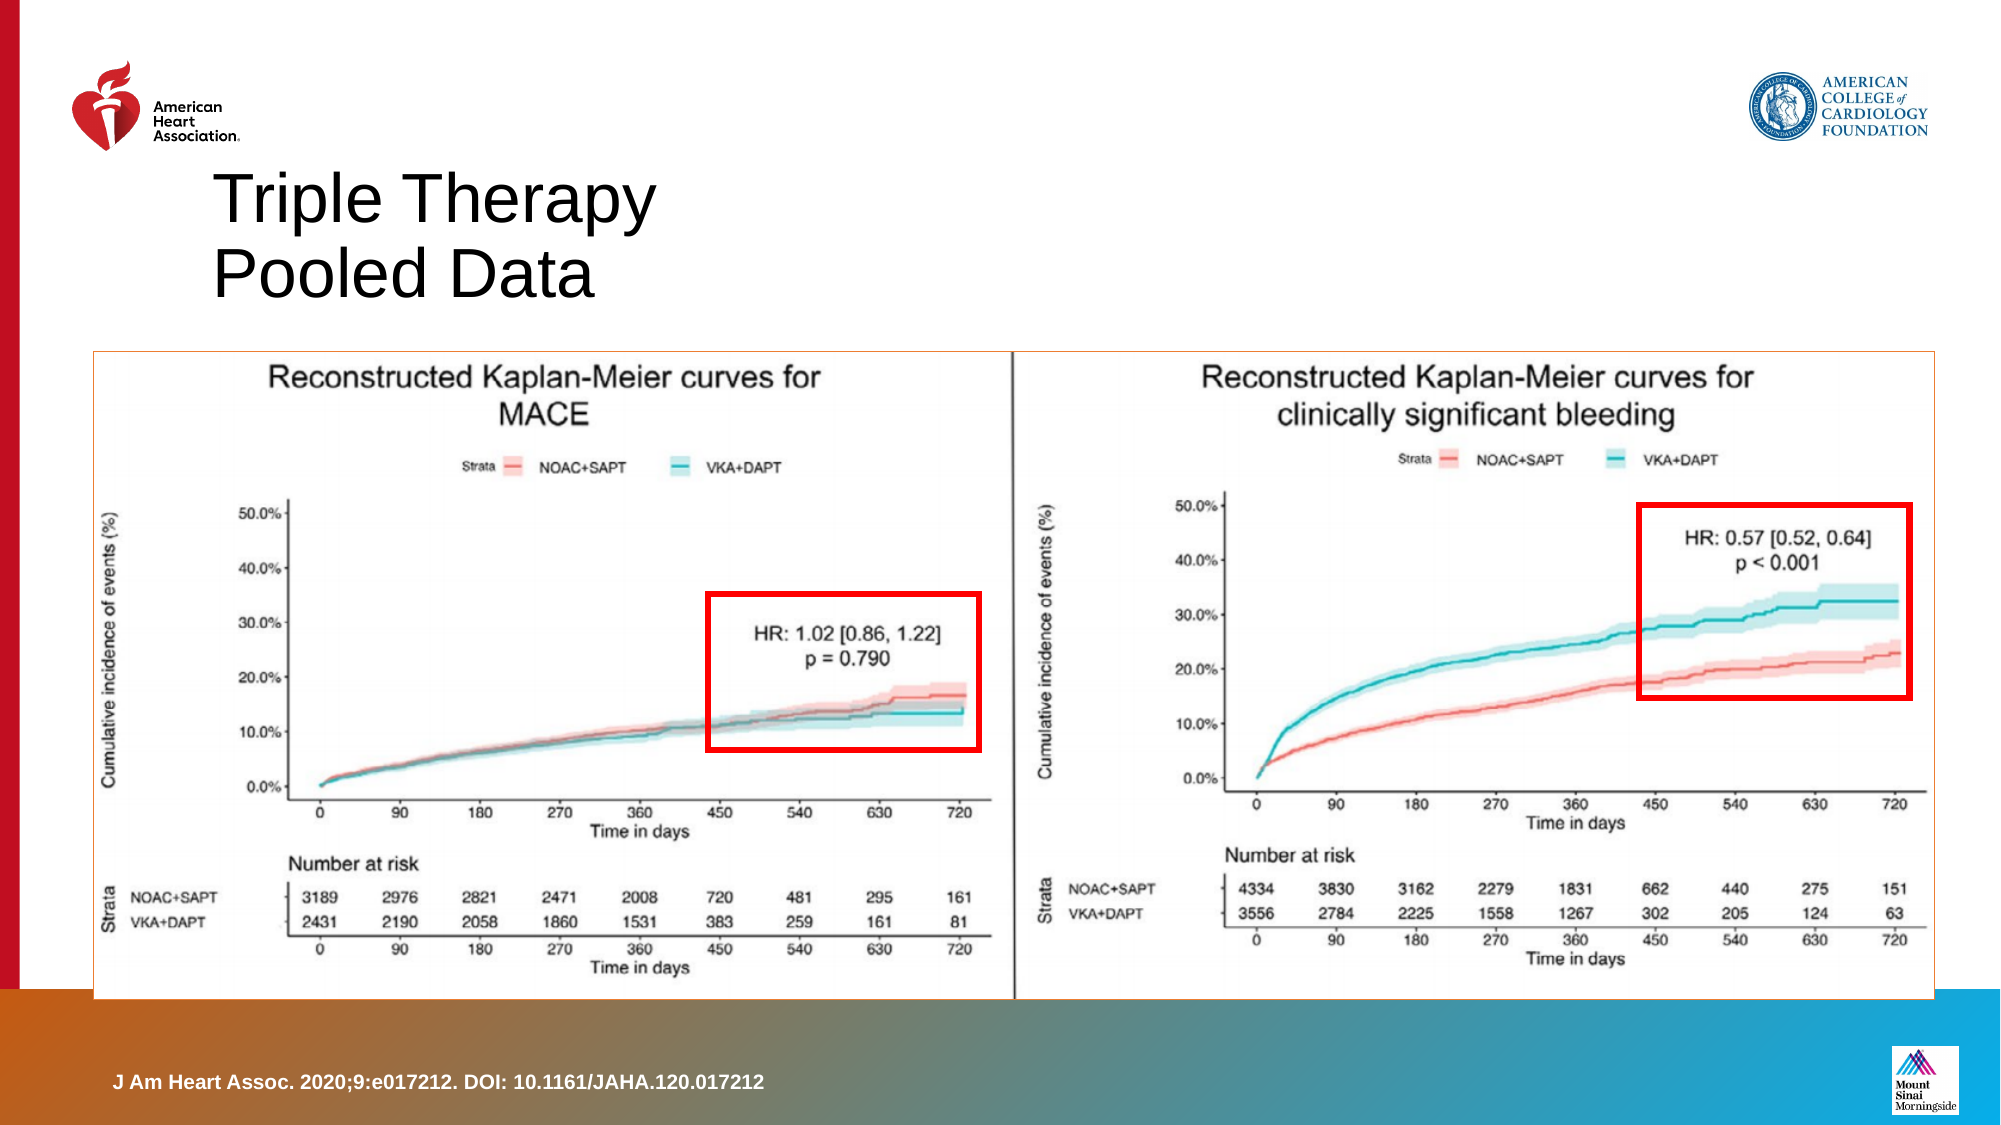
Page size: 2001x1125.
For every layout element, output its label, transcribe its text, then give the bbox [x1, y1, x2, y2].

picture [1749, 72, 1928, 141]
title Triple Therapy Pooled Data [197, 194, 1959, 320]
picture [72, 60, 240, 151]
picture [1892, 1046, 1958, 1114]
text_box J Am Heart Assoc. 2020;9:e017212. DOI: 10.1161/JAHA.120.017212 [97, 1061, 780, 1101]
picture [93, 351, 1935, 1000]
